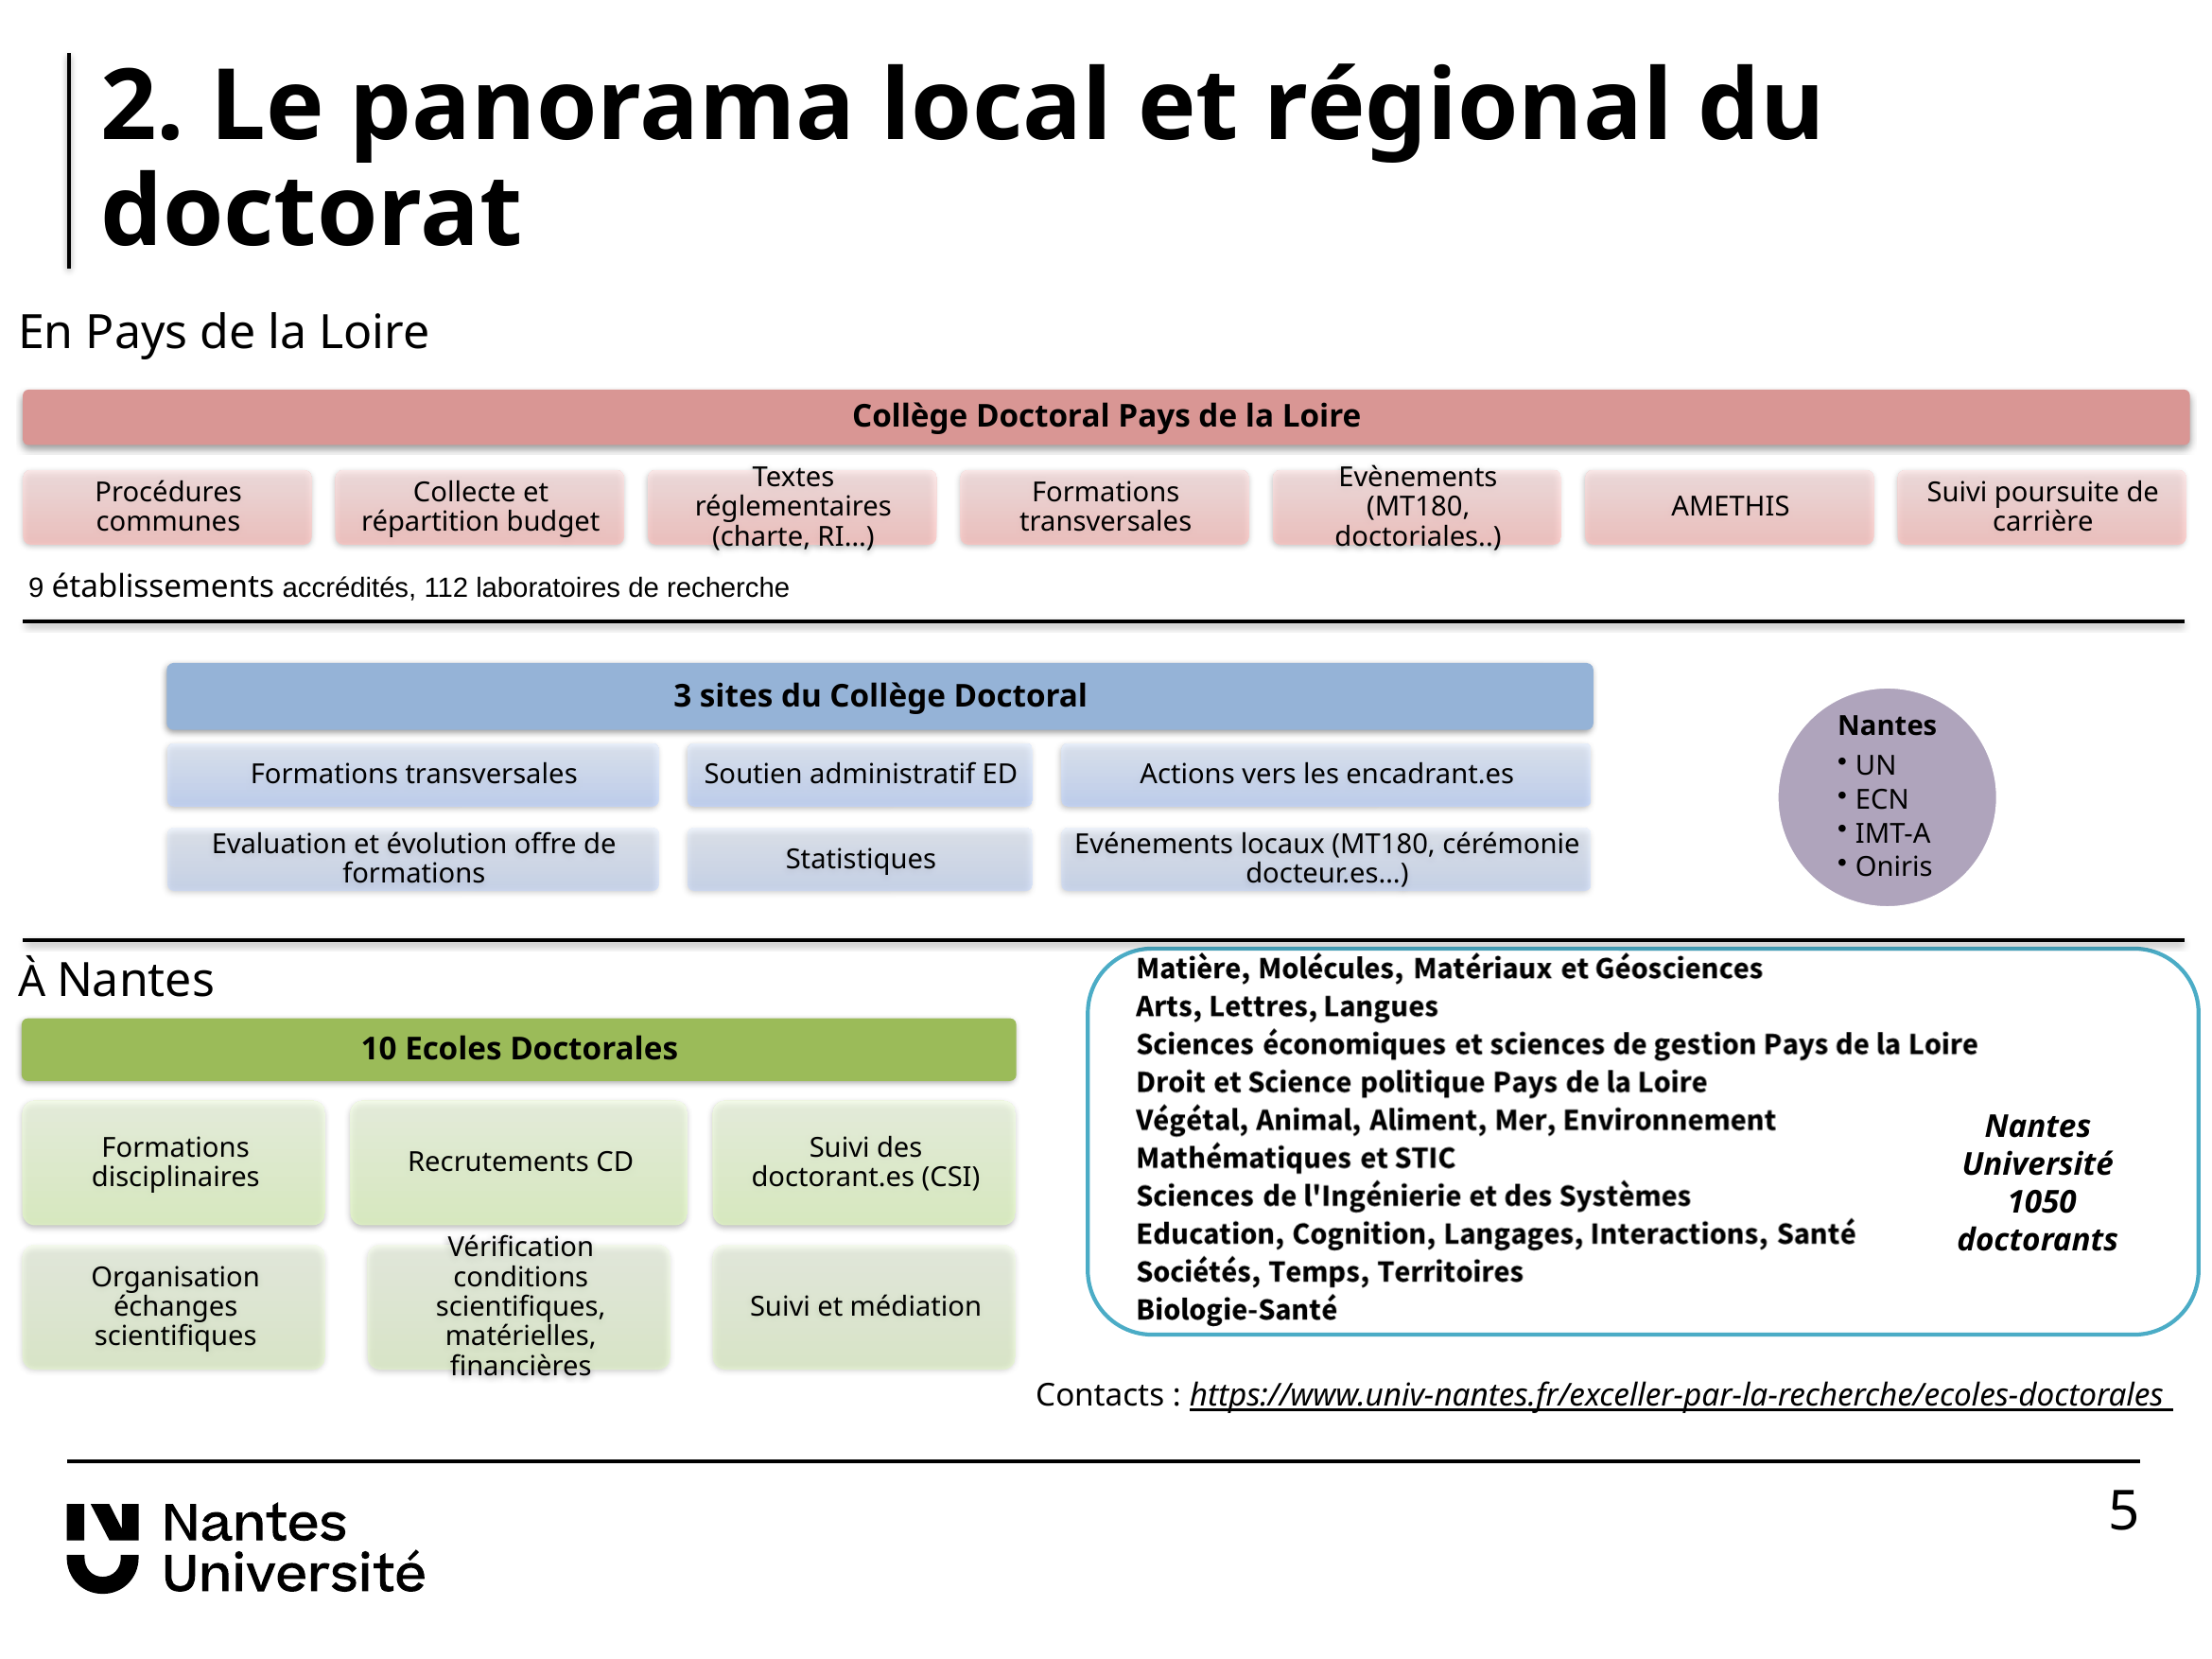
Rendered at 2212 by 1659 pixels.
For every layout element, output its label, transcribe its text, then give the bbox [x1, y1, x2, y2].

text_box Contacts : https://www.univ-nantes.fr/exceller-par-la-recherche/ecoles-doctorales [1019, 1366, 2190, 1426]
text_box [165, 655, 1594, 892]
text_box 9 établissements accrédités, 112 laboratoires de recherche [11, 557, 808, 613]
slide_number 5 [1815, 1478, 2140, 1546]
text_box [19, 375, 2190, 545]
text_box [1593, 686, 2182, 909]
text_box [1088, 963, 1111, 1320]
title 2. Le panorama local et régional du doctorat [100, 106, 2023, 215]
text_box En Pays de la Loire [4, 294, 674, 417]
picture [1117, 939, 2212, 1348]
text_box À Nantes [4, 941, 497, 1064]
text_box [21, 1018, 1017, 1371]
